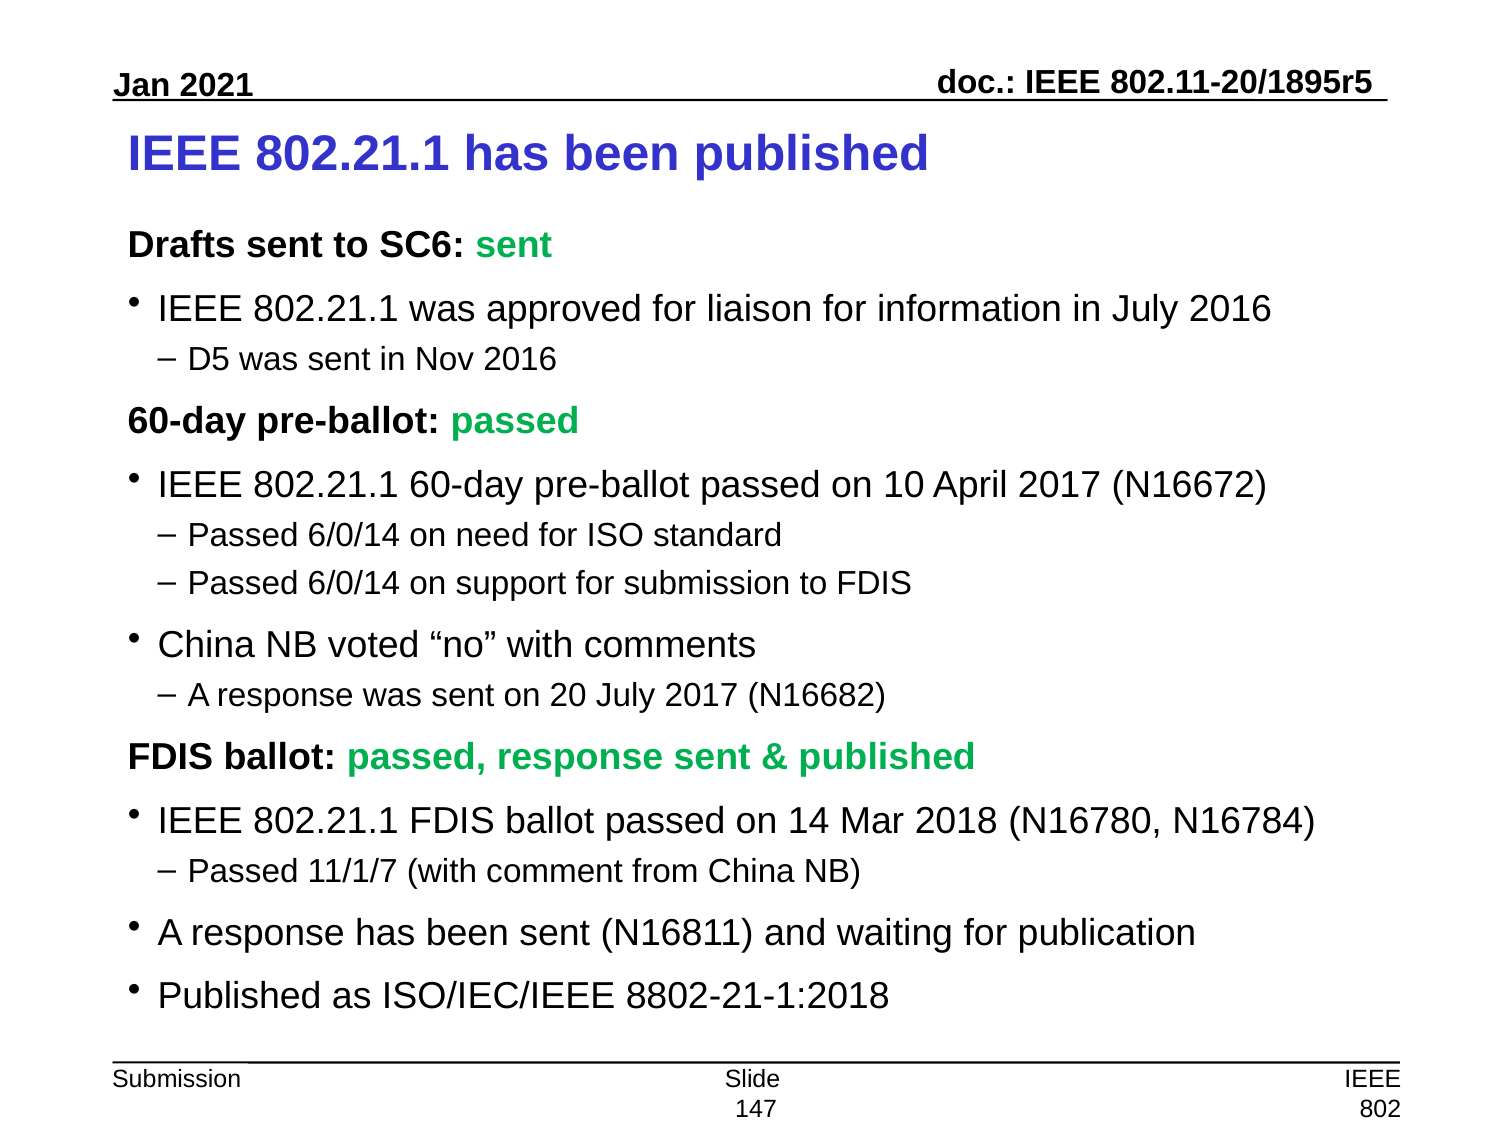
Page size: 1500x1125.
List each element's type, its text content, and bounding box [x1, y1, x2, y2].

slide_number Slide 147 [709, 1061, 803, 1093]
title IEEE 802.21.1 has been published [112, 112, 1388, 212]
list Drafts sent to SC6: sent IEEE 802.21.1 was approved for liaison for information in July 2016 D5 was sent in Nov 2016 60-day pre-ballot: passed IEEE 802.21.1 60-day pre-ballot passed on 10 April 2017 (N16672) Passed 6/0/14 on need for ISO standard Passed 6/0/14 on support for submission to FDIS China NB voted “no” with comments A response was sent on 20 July 2017 (N16682) FDIS ballot: passed, response sent & published IEEE 802.21.1 FDIS ballot passed on 14 Mar 2018 (N16780, N16784) Passed 11/1/7 (with comment from China NB) A response has been sent (N16811) and waiting for publication Published as ISO/IEC/IEEE 8802-21-1:2018 [112, 212, 1388, 888]
footer IEEE 802 [1320, 1061, 1402, 1093]
